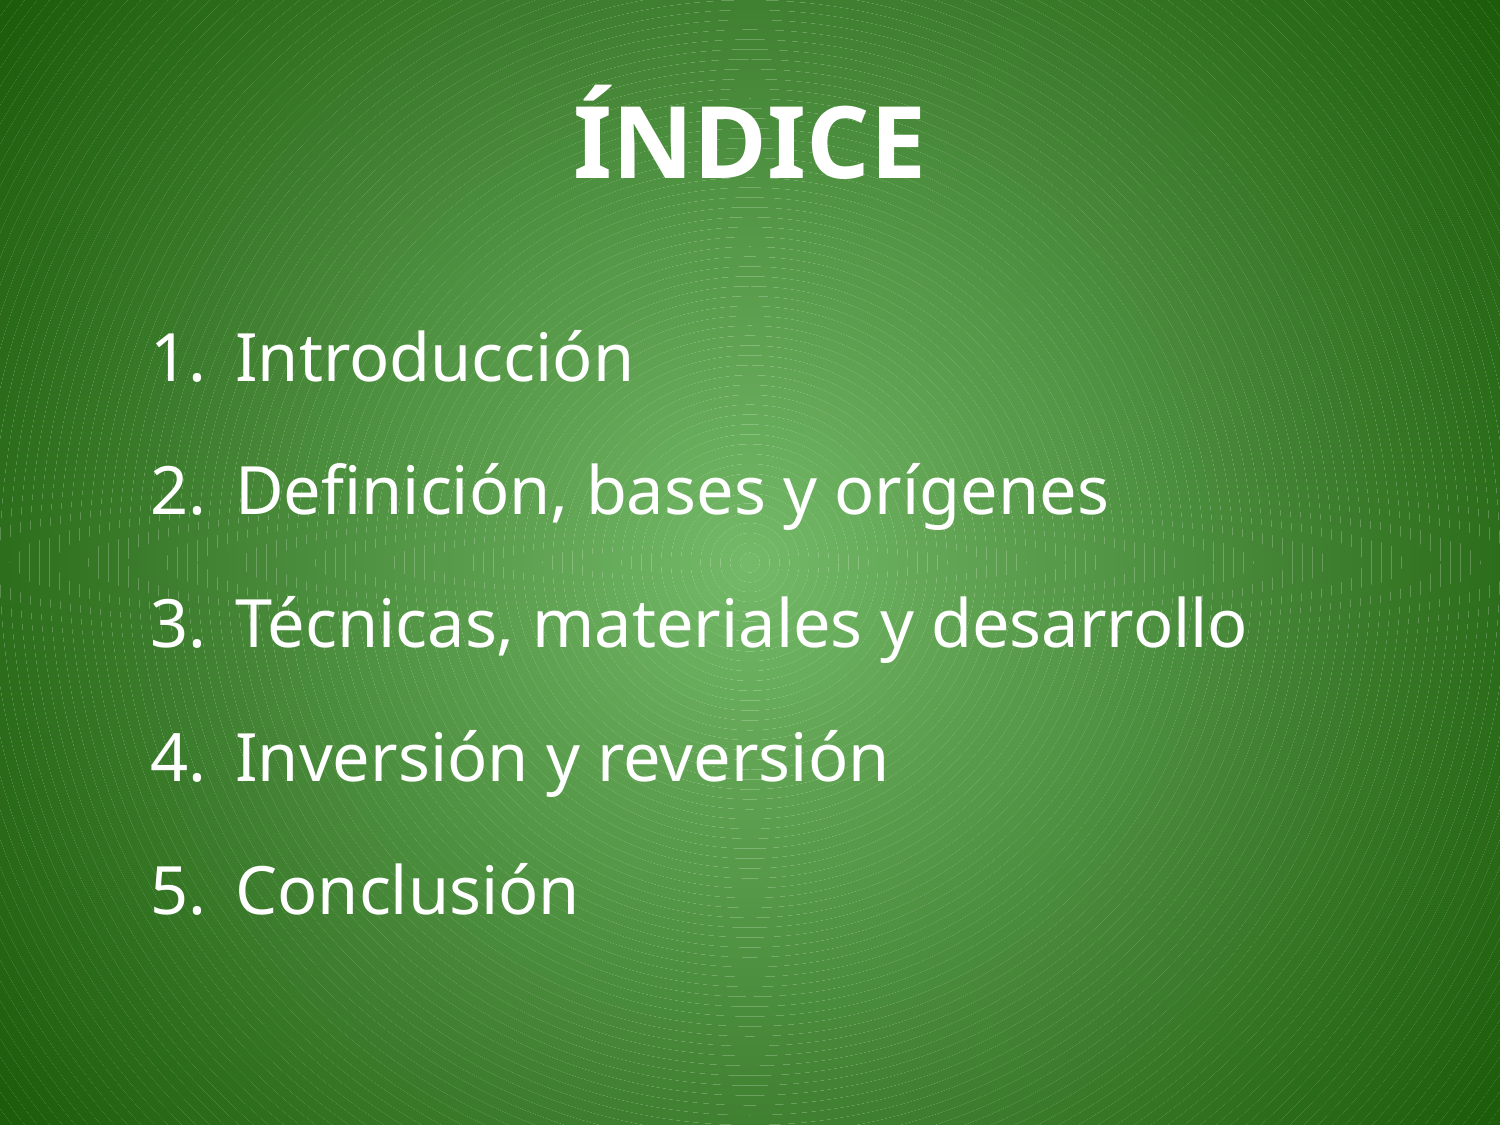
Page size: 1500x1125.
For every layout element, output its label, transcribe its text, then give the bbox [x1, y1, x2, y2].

title ÍNDICE [74, 44, 1426, 233]
list Introducción Definición, bases y orígenes Técnicas, materiales y desarrollo Inversión y reversión Conclusión [135, 266, 1486, 1010]
